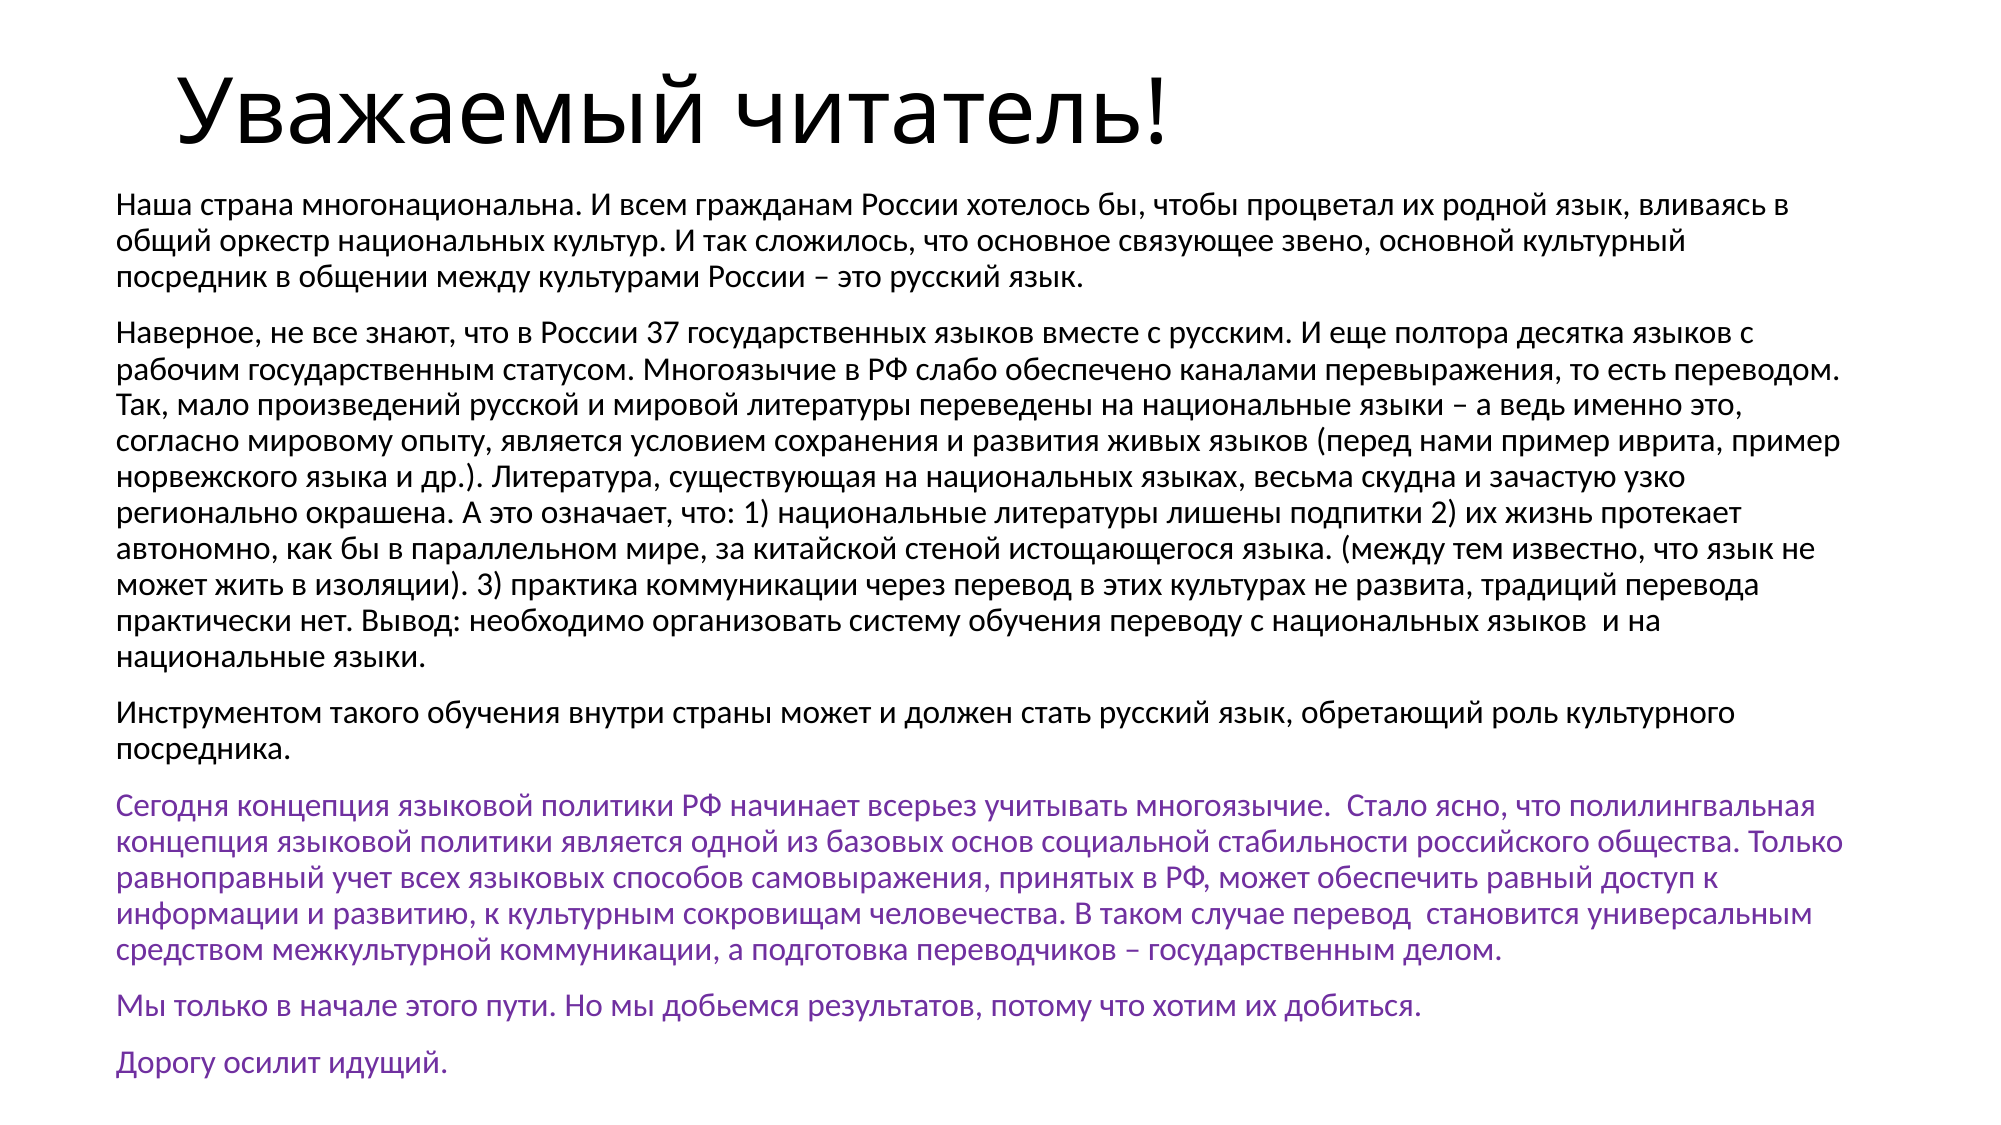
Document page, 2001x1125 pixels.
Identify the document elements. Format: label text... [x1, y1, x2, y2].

title Уважаемый читатель! [137, 59, 1863, 179]
list Наша страна многонациональна. И всем гражданам России хотелось бы, чтобы процветал их родной язык, вливаясь в общий оркестр национальных культур. И так сложилось, что основное связующее звено, основной культурный посредник в общении между культурами России – это русский язык. Наверное, не все знают, что в России 37 государственных языков вместе с русским. И еще полтора десятка языков с рабочим государственным статусом. Многоязычие в РФ слабо обеспечено каналами перевыражения, то есть переводом. Так, мало произведений русской и мировой литературы переведены на национальные языки – а ведь именно это, согласно мировому опыту, является условием сохранения и развития живых языков (перед нами пример иврита, пример норвежского языка и др.). Литература, существующая на национальных языках, весьма скудна и зачастую узко регионально окрашена. А это означает, что: 1) национальные литературы лишены подпитки 2) их жизнь протекает автономно, как бы в параллельном мире, за китайской стеной истощающегося языка. (между тем известно, что язык не может жить в изоляции). 3) практика коммуникации через перевод в этих культурах не развита, традиций перевода практически нет. Вывод: необходимо организовать систему обучения переводу с национальных языков и на национальные языки. Инструментом такого обучения внутри страны может и должен стать русский язык, обретающий роль культурного посредника. Сегодня концепция языковой политики РФ начинает всерьез учитывать многоязычие. Стало ясно, что полилингвальная концепция языковой политики является одной из базовых основ социальной стабильности российского общества. Только равноправный учет всех языковых способов самовыражения, принятых в РФ, может обеспечить равный доступ к информации и развитию, к культурным сокровищам человечества. В таком случае перевод становится универсальным средством межкультурной коммуникации, а подготовка переводчиков – государственным делом. Мы только в начале этого пути. Но мы добьемся результатов, потому что хотим их добиться. Дорогу осилит идущий. [100, 179, 1863, 1014]
